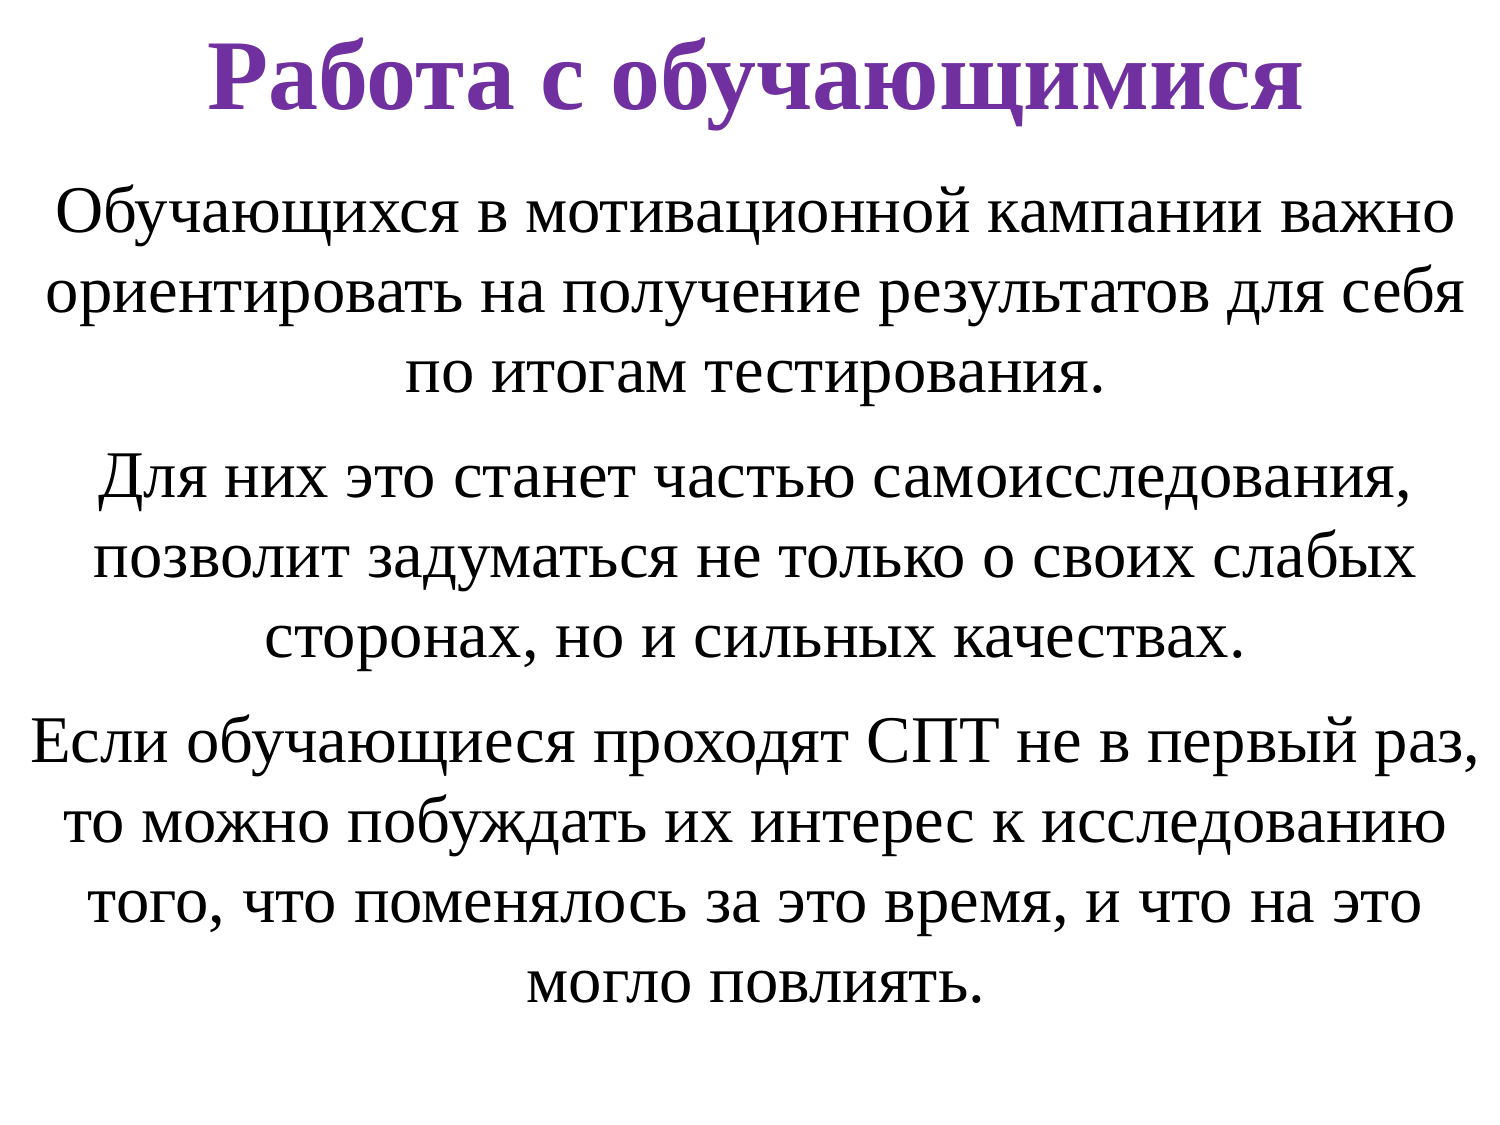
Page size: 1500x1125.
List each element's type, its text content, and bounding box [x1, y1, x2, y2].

text_box Обучающихся в мотивационной кампании важно ориентировать на получение результатов для себя по итогам тестирования. Для них это станет частью самоисследования, позволит задуматься не только о своих слабых сторонах, но и сильных качествах. Если обучающиеся проходят СПТ не в первый раз, то можно побуждать их интерес к исследованию того, что поменялось за это время, и что на это могло повлиять. [12, 158, 1500, 1023]
text_box Работа с обучающимися [12, 1, 1500, 137]
